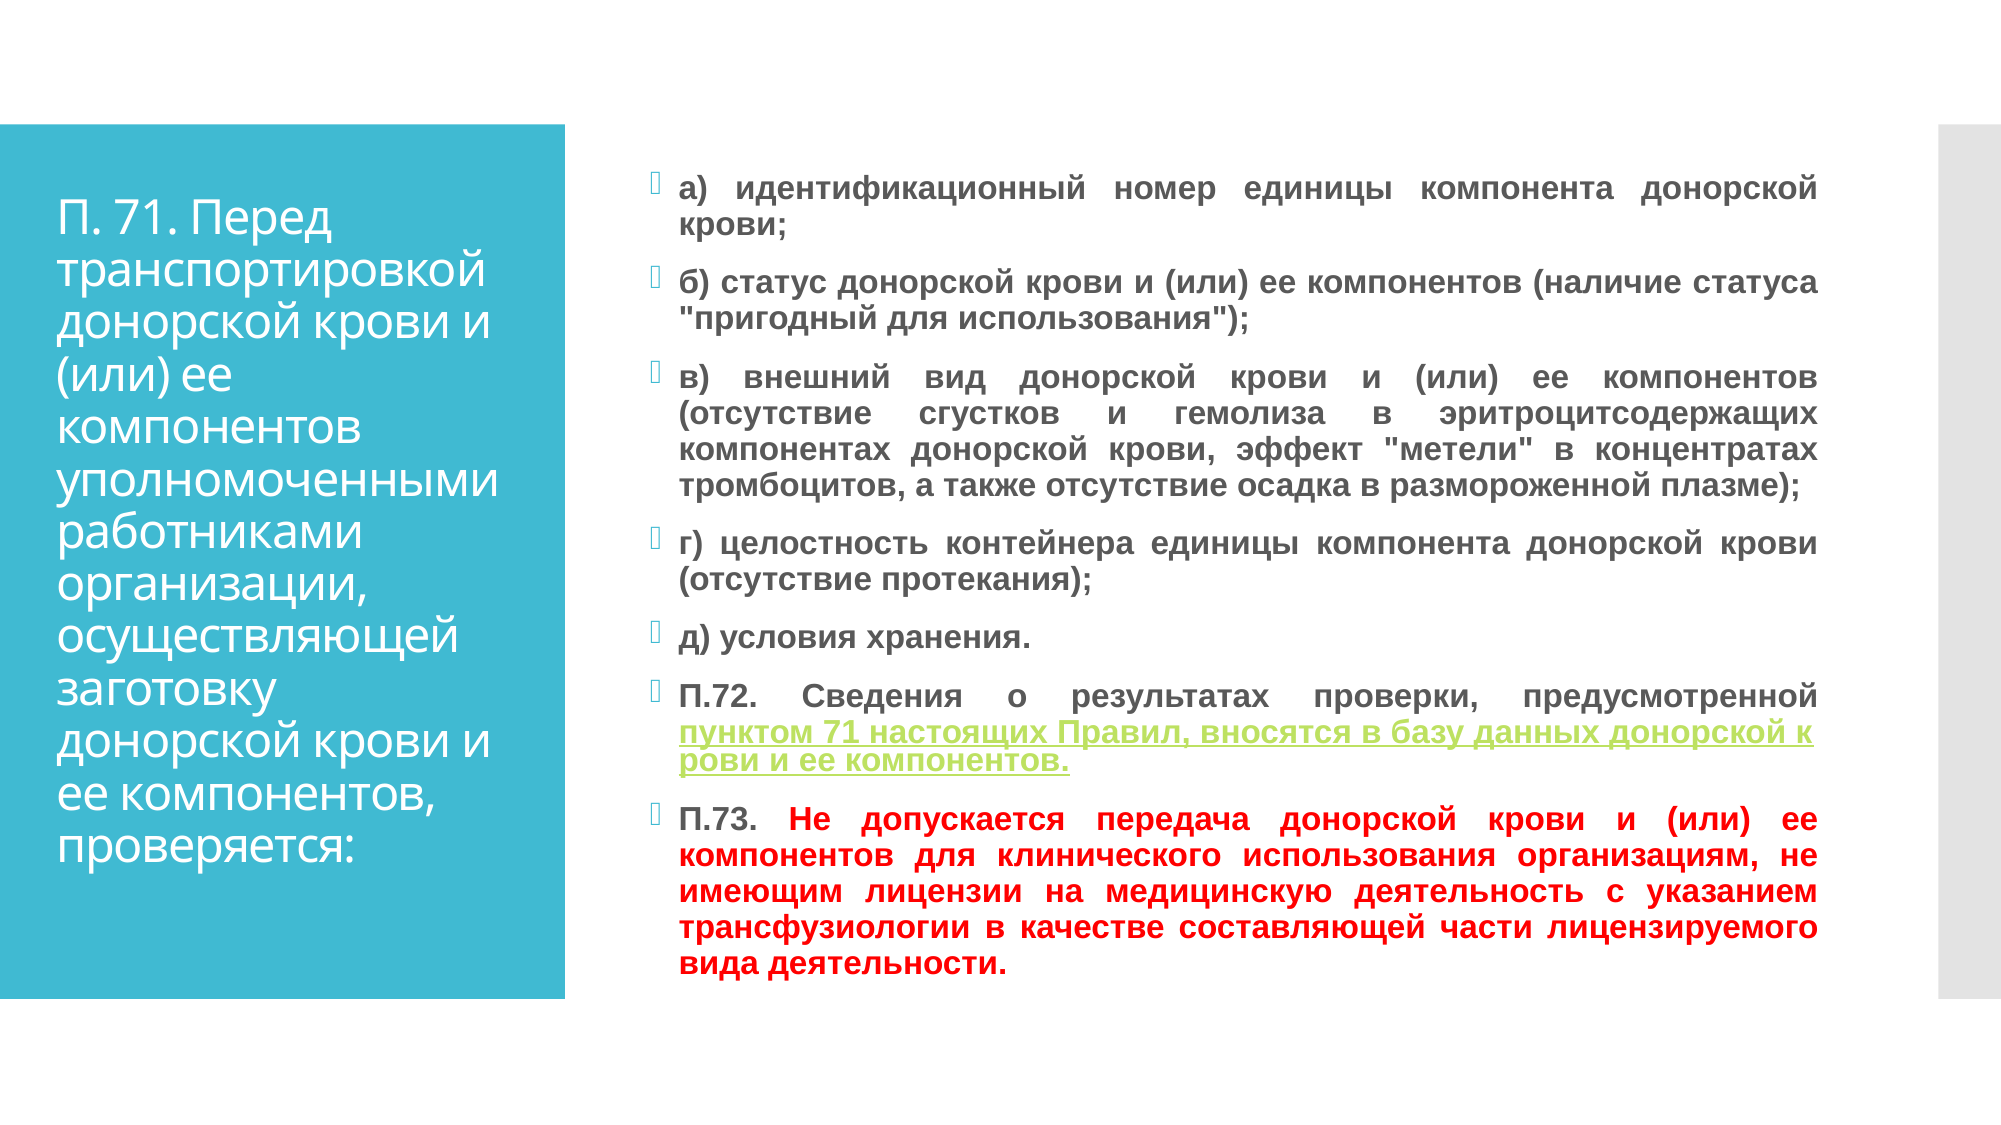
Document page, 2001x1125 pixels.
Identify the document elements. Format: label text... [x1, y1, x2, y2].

title П. 71. Перед транспортировкой донорской крови и (или) ее компонентов уполномоченными работниками организации, осуществляющей заготовку донорской крови и ее компонентов, проверяется: [41, 184, 525, 940]
list а) идентификационный номер единицы компонента донорской крови; б) статус донорской крови и (или) ее компонентов (наличие статуса "пригодный для использования"); в) внешний вид донорской крови и (или) ее компонентов (отсутствие сгустков и гемолиза в эритроцитсодержащих компонентах донорской крови, эффект "метели" в концентратах тромбоцитов, а также отсутствие осадка в размороженной плазме); г) целостность контейнера единицы компонента донорской крови (отсутствие протекания); д) условия хранения. П.72. Сведения о результатах проверки, предусмотренной пунктом 71 настоящих Правил, вносятся в базу данных донорской крови и ее компонентов. П.73. Не допускается передача донорской крови и (или) ее компонентов для клинического использования организациям, не имеющим лицензии на медицинскую деятельность с указанием трансфузиологии в качестве составляющей части лицензируемого вида деятельности. [634, 141, 1835, 982]
